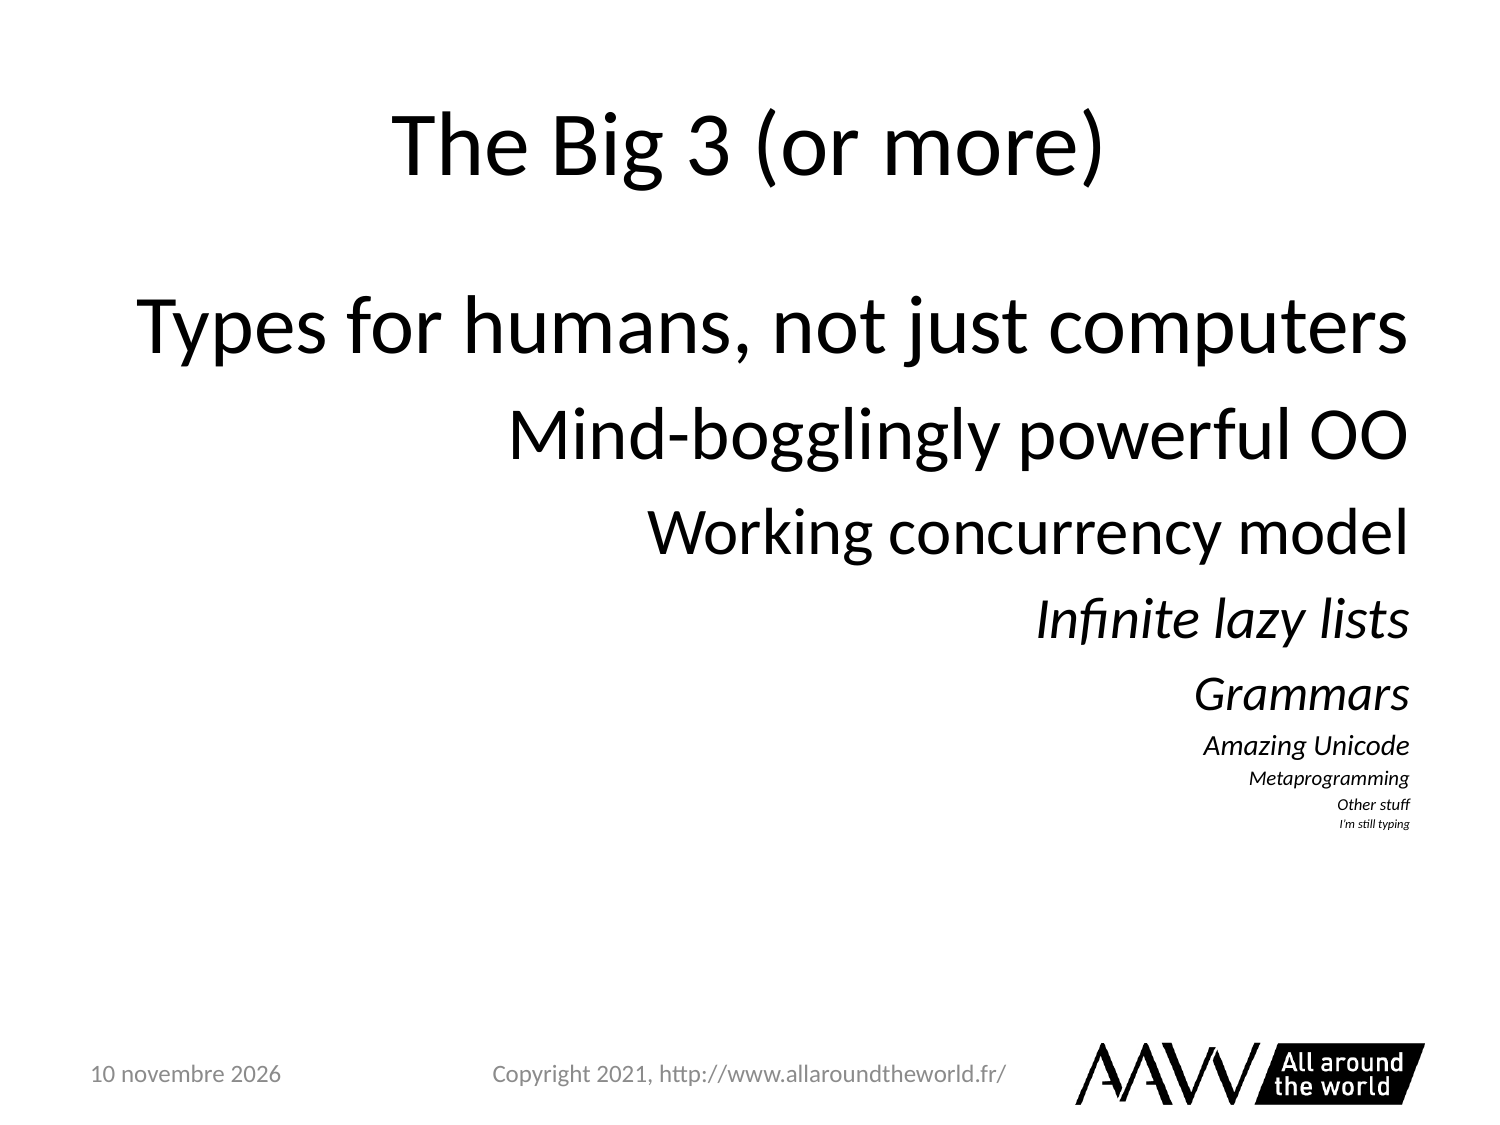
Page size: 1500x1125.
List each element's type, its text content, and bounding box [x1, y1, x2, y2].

slide_number 6 février 2021 [75, 1042, 425, 1103]
picture [1074, 1042, 1425, 1105]
title The Big 3 (or more) [75, 45, 1425, 233]
list Types for humans, not just computers Mind-bogglingly powerful OO Working concurrency model Infinite lazy lists Grammars Amazing Unicode Metaprogramming Other stuff I’m still typing [75, 262, 1425, 1005]
footer Copyright 2021, http://www.allaroundtheworld.fr/ [425, 1042, 1075, 1103]
